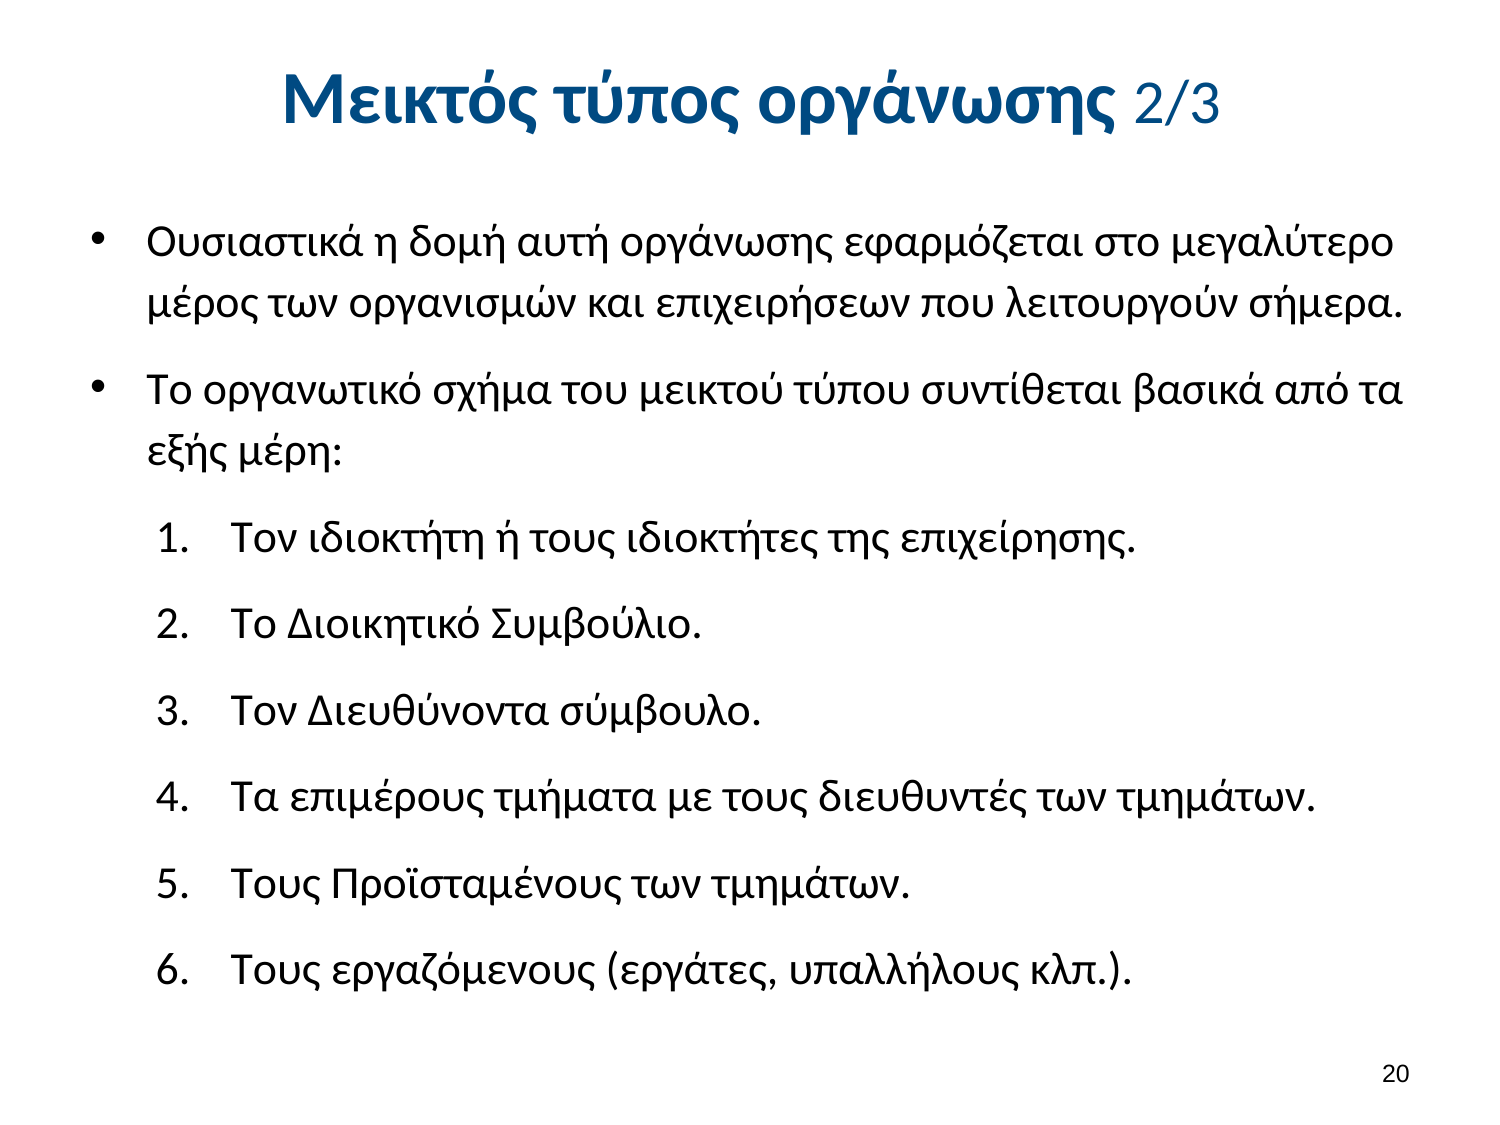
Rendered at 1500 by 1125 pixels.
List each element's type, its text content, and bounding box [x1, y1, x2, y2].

slide_number 19 [1074, 1042, 1425, 1103]
title Μεικτός τύπος οργάνωσης 2/3 [76, 19, 1427, 169]
list Ουσιαστικά η δομή αυτή οργάνωσης εφαρμόζεται στο μεγαλύτερο μέρος των οργανισμών και επιχειρήσεων που λειτουργούν σήμερα. Tο οργανωτικό σχήμα του μεικτού τύπου συντίθεται βασικά από τα εξής μέρη: Tον ιδιοκτήτη ή τους ιδιοκτήτες της επιχείρησης. Tο Διοικητικό Συμβούλιο. Tον Διευθύνοντα σύμβουλο. Tα επιμέρους τμήματα με τους διευθυντές των τμημάτων. Tους Προϊσταμένους των τμημάτων. Tους εργαζόμενους (εργάτες, υπαλλήλους κλπ.). [75, 196, 1425, 1024]
